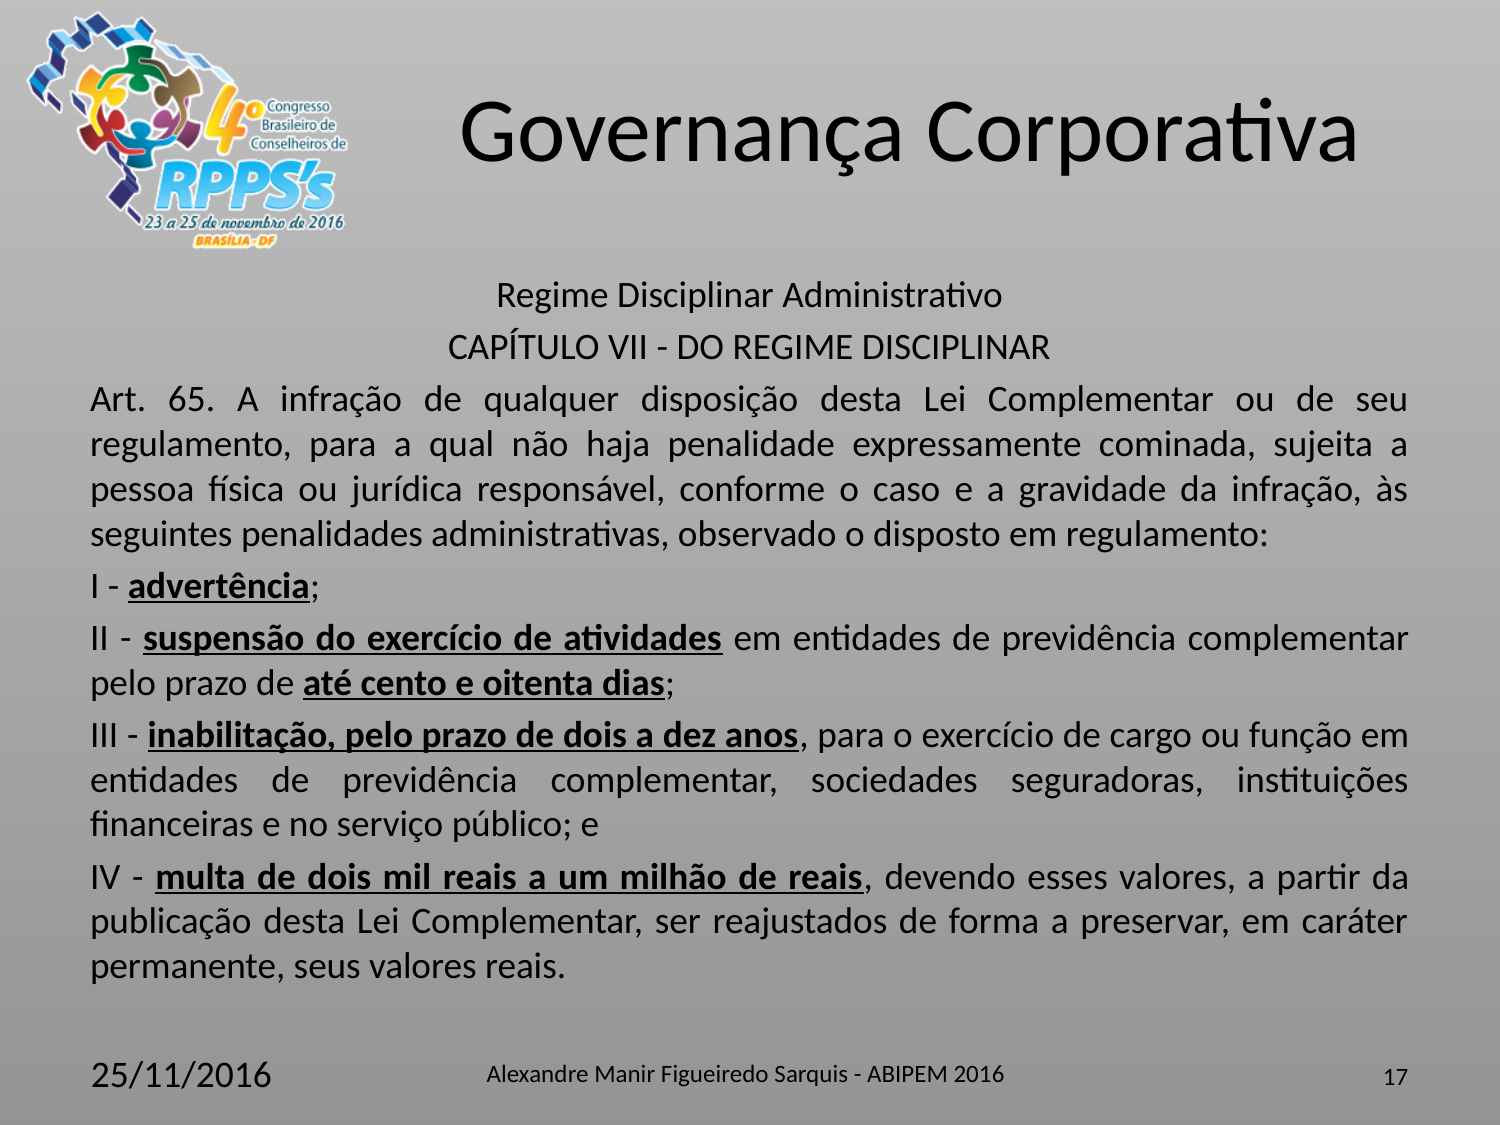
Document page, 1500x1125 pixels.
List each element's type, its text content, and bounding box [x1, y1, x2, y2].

footer Alexandre Manir Figueiredo Sarquis - ABIPEM 2016 [419, 1042, 1074, 1103]
picture [0, 7, 375, 252]
list Regime Disciplinar Administrativo CAPÍTULO VII - DO REGIME DISCIPLINAR Art. 65. A infração de qualquer disposição desta Lei Complementar ou de seu regulamento, para a qual não haja penalidade expressamente cominada, sujeita a pessoa física ou jurídica responsável, conforme o caso e a gravidade da infração, às seguintes penalidades administrativas, observado o disposto em regulamento: I - advertência; II - suspensão do exercício de atividades em entidades de previdência complementar pelo prazo de até cento e oitenta dias; III - inabilitação, pelo prazo de dois a dez anos, para o exercício de cargo ou função em entidades de previdência complementar, sociedades seguradoras, instituições financeiras e no serviço público; e IV - multa de dois mil reais a um milhão de reais, devendo esses valores, a partir da publicação desta Lei Complementar, ser reajustados de forma a preservar, em caráter permanente, seus valores reais. [75, 262, 1425, 1005]
